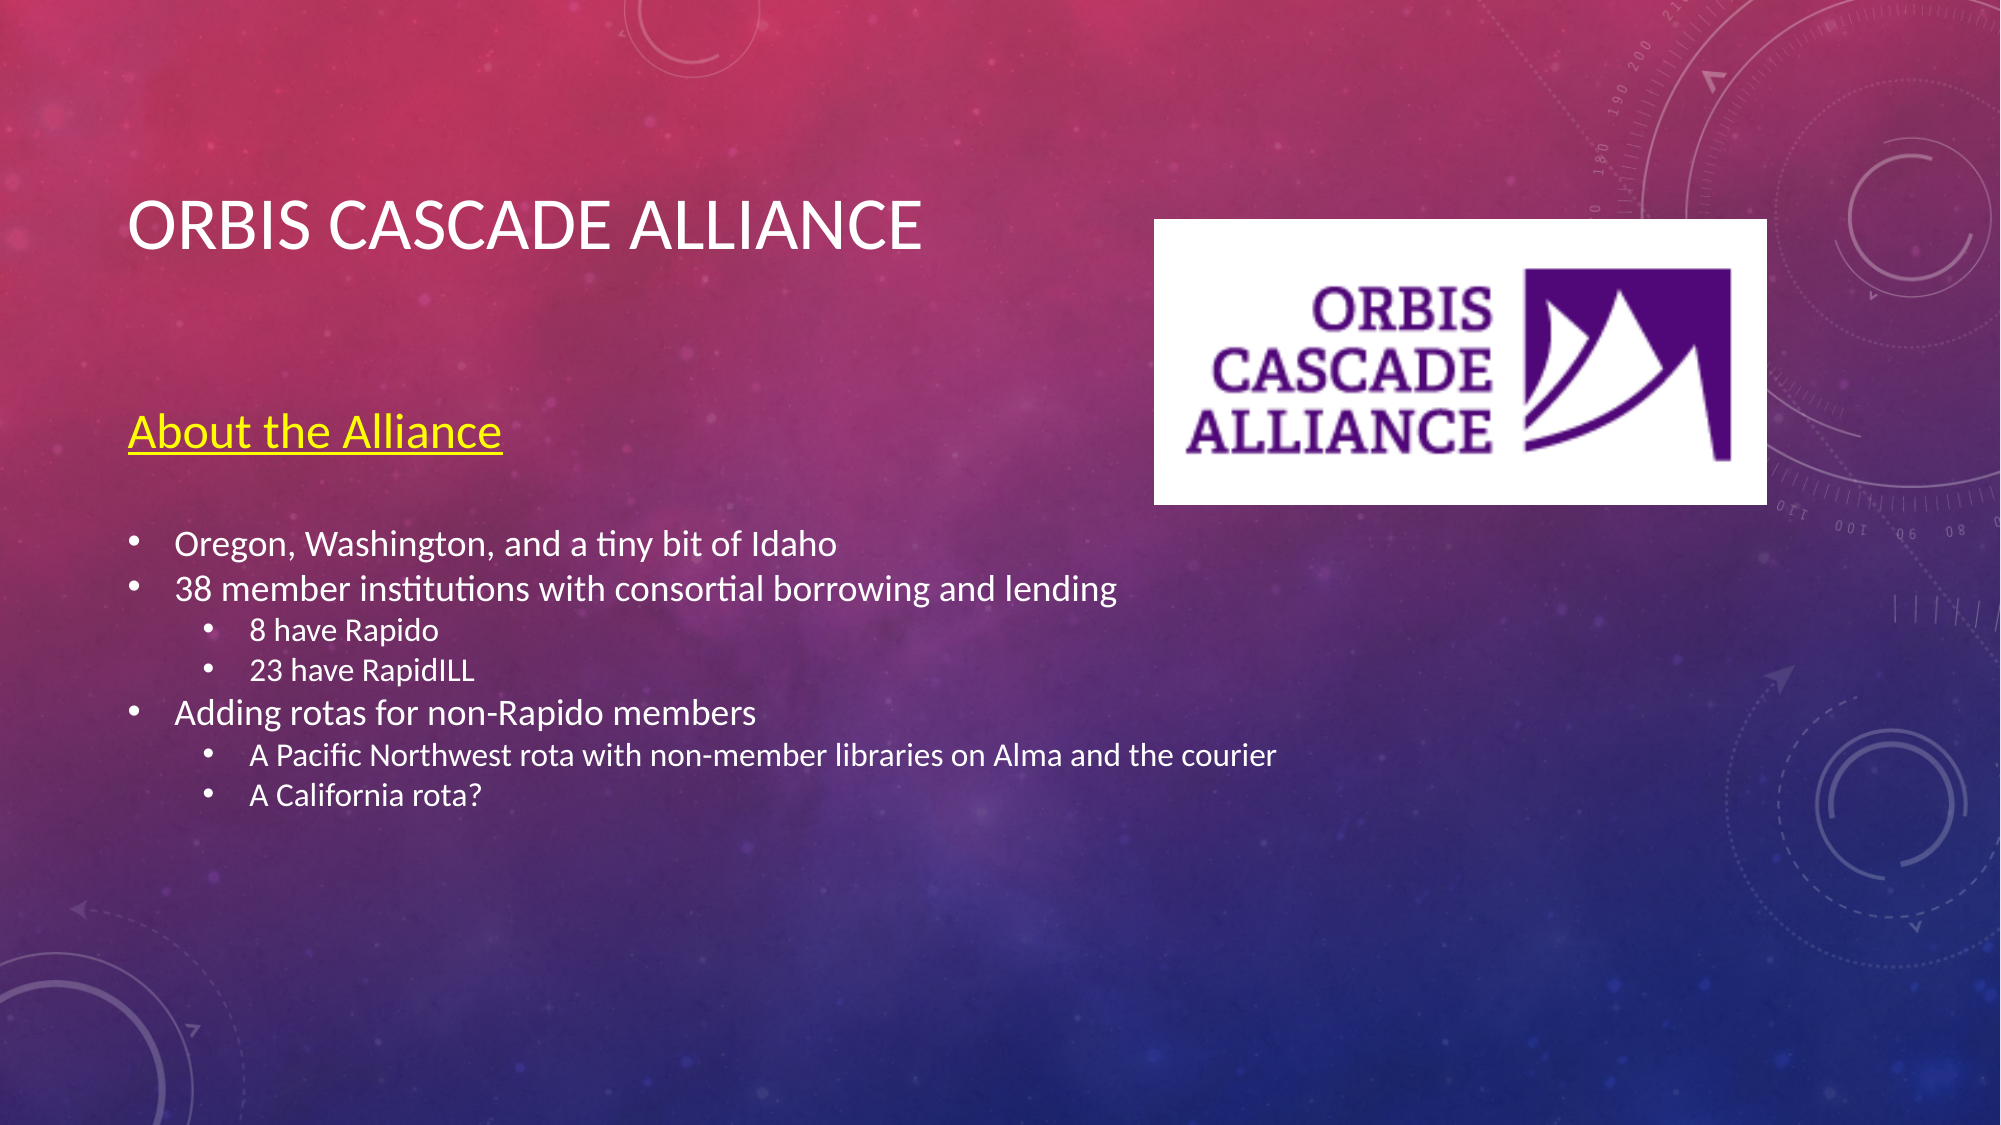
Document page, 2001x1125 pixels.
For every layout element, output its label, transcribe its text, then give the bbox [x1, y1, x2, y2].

picture [0, 0, 2001, 1125]
title ORBIS CASCADE ALLIANCE [112, 99, 1775, 339]
list About the Alliance Oregon, Washington, and a tiny bit of Idaho 38 member institutions with consortial borrowing and lending 8 have Rapido 23 have RapidILL Adding rotas for non-Rapido members A Pacific Northwest rota with non-member libraries on Alma and the courier A California rota? [112, 351, 1775, 950]
